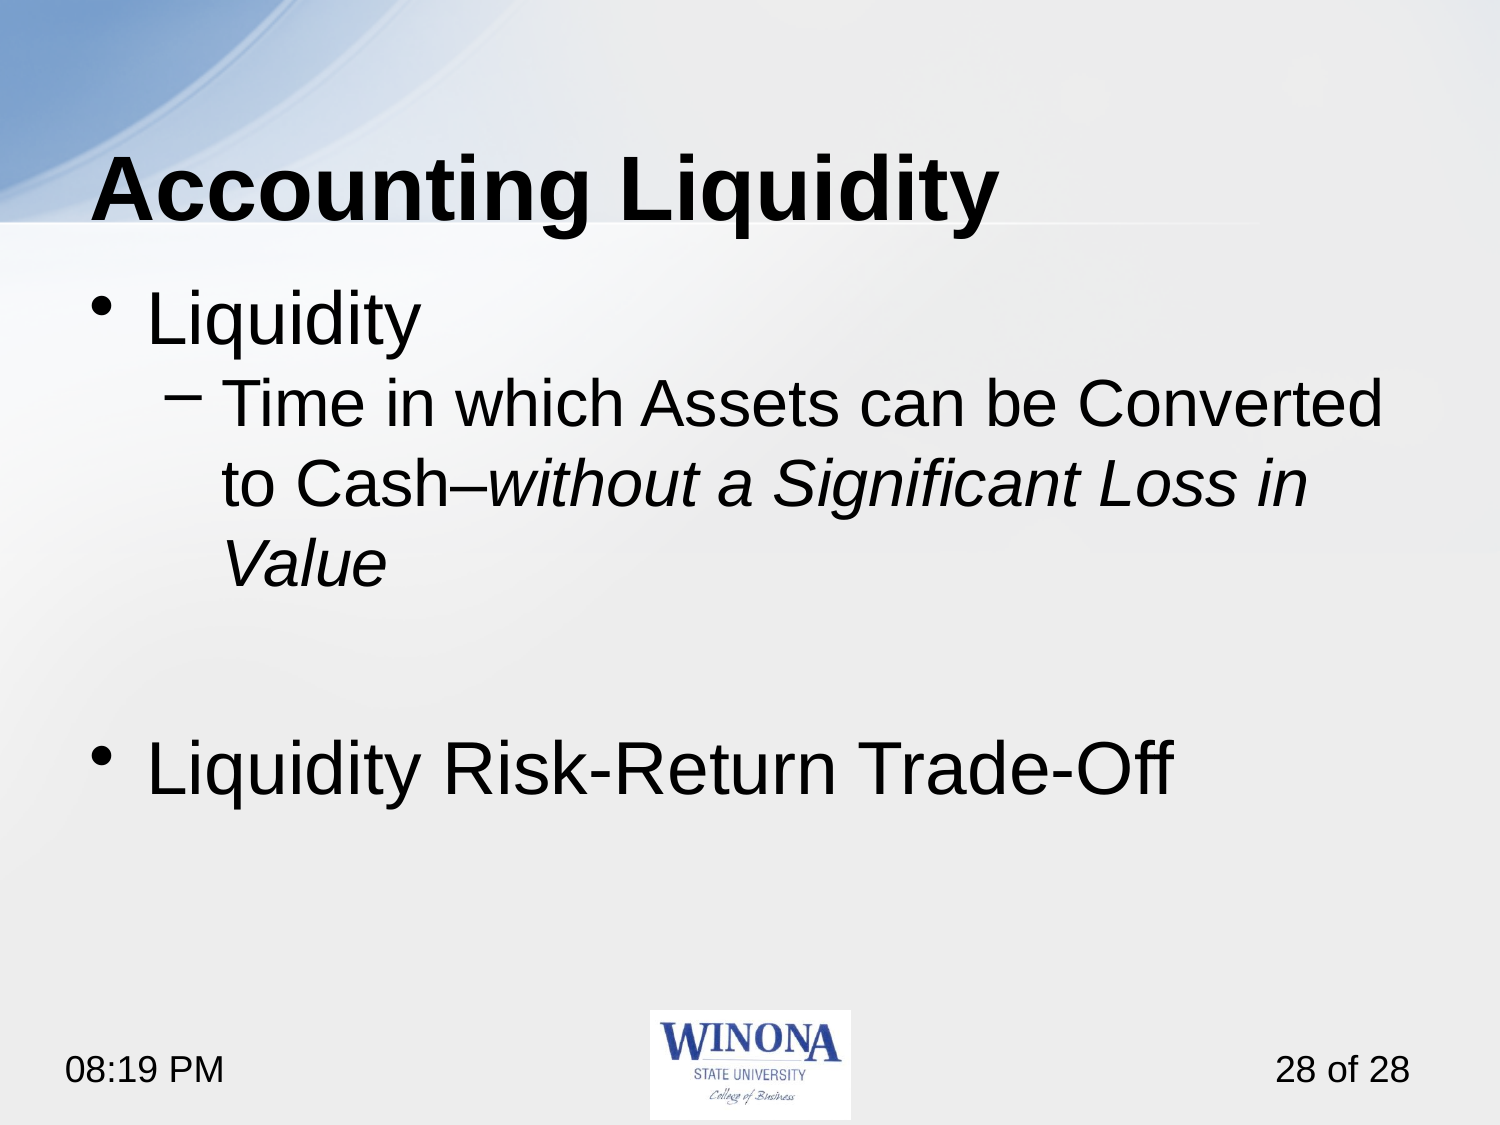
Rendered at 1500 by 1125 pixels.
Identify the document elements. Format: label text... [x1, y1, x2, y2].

title Accounting Liquidity [75, 58, 1425, 247]
list Liquidity Time in which Assets can be Converted to Cash–without a Significant Loss in Value Liquidity Risk-Return Trade-Off [75, 262, 1426, 1005]
picture [0, 0, 1500, 1125]
